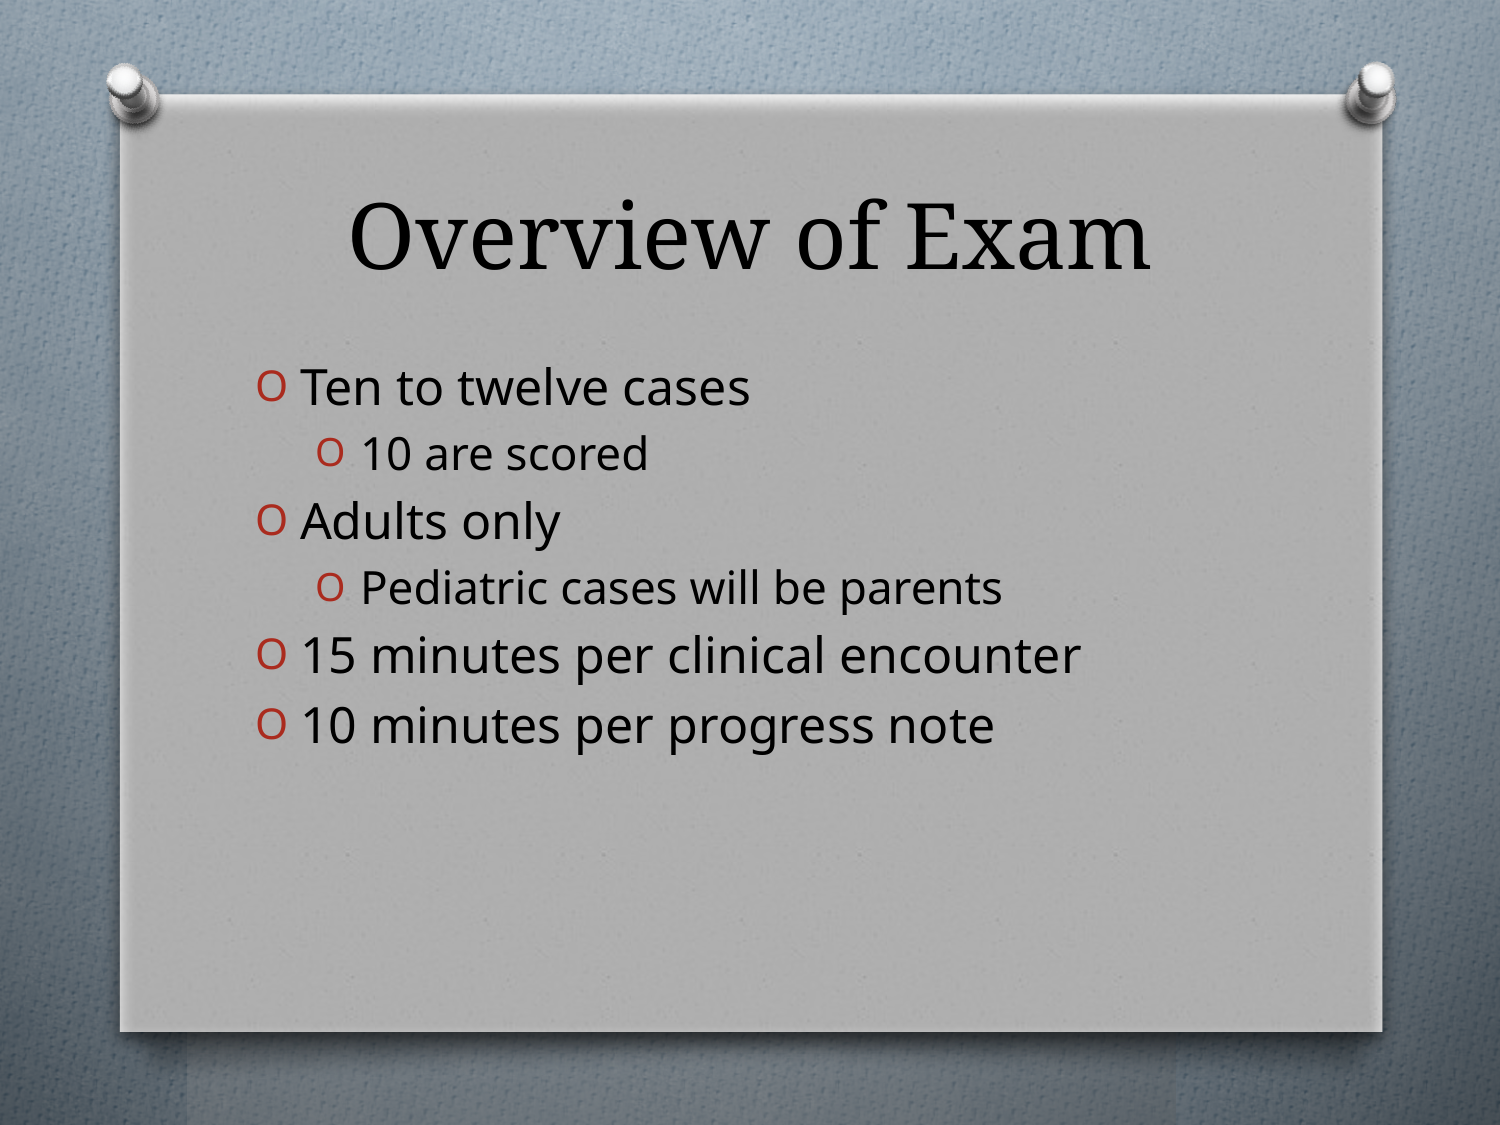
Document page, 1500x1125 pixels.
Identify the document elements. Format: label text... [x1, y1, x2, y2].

title Overview of Exam [179, 134, 1323, 332]
list Ten to twelve cases 10 are scored Adults only Pediatric cases will be parents 15 minutes per clinical encounter 10 minutes per progress note [240, 347, 1257, 939]
picture [75, 29, 198, 153]
picture [1317, 35, 1439, 156]
